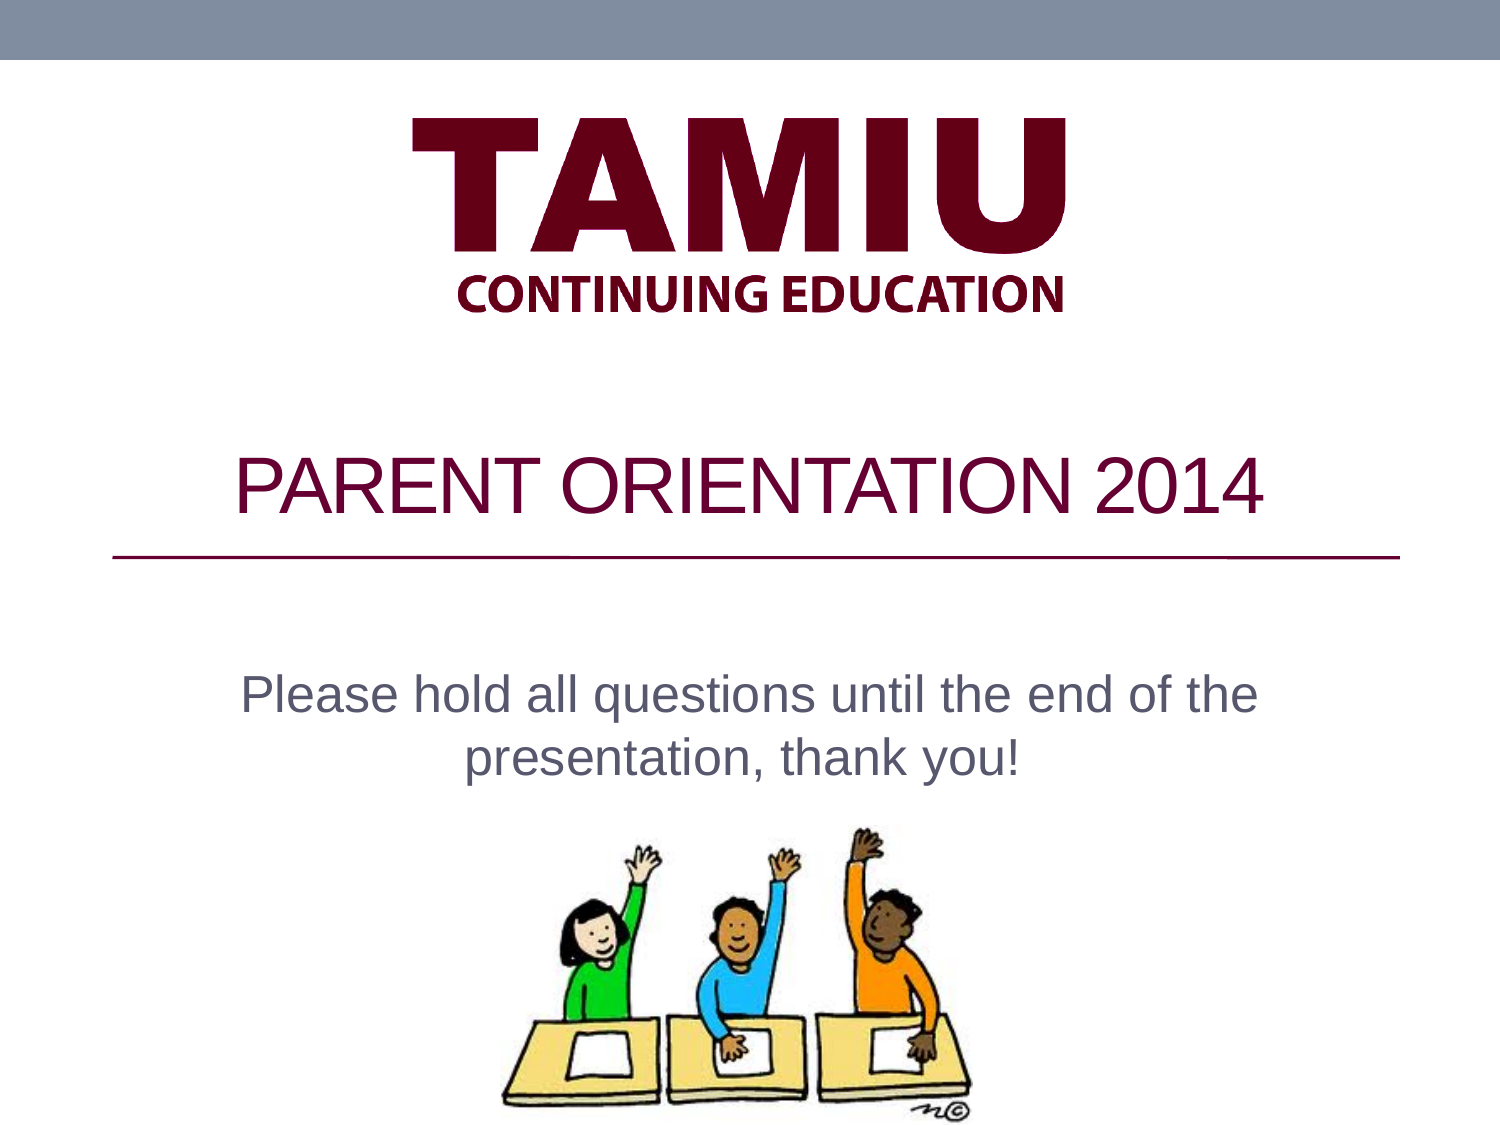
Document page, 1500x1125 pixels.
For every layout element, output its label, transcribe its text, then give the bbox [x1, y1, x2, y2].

picture [499, 824, 973, 1125]
picture [385, 87, 1094, 330]
title Parent Orientation 2014 [112, 371, 1388, 538]
subtitle Please hold all questions until the end of the presentation, thank you! [112, 653, 1388, 800]
